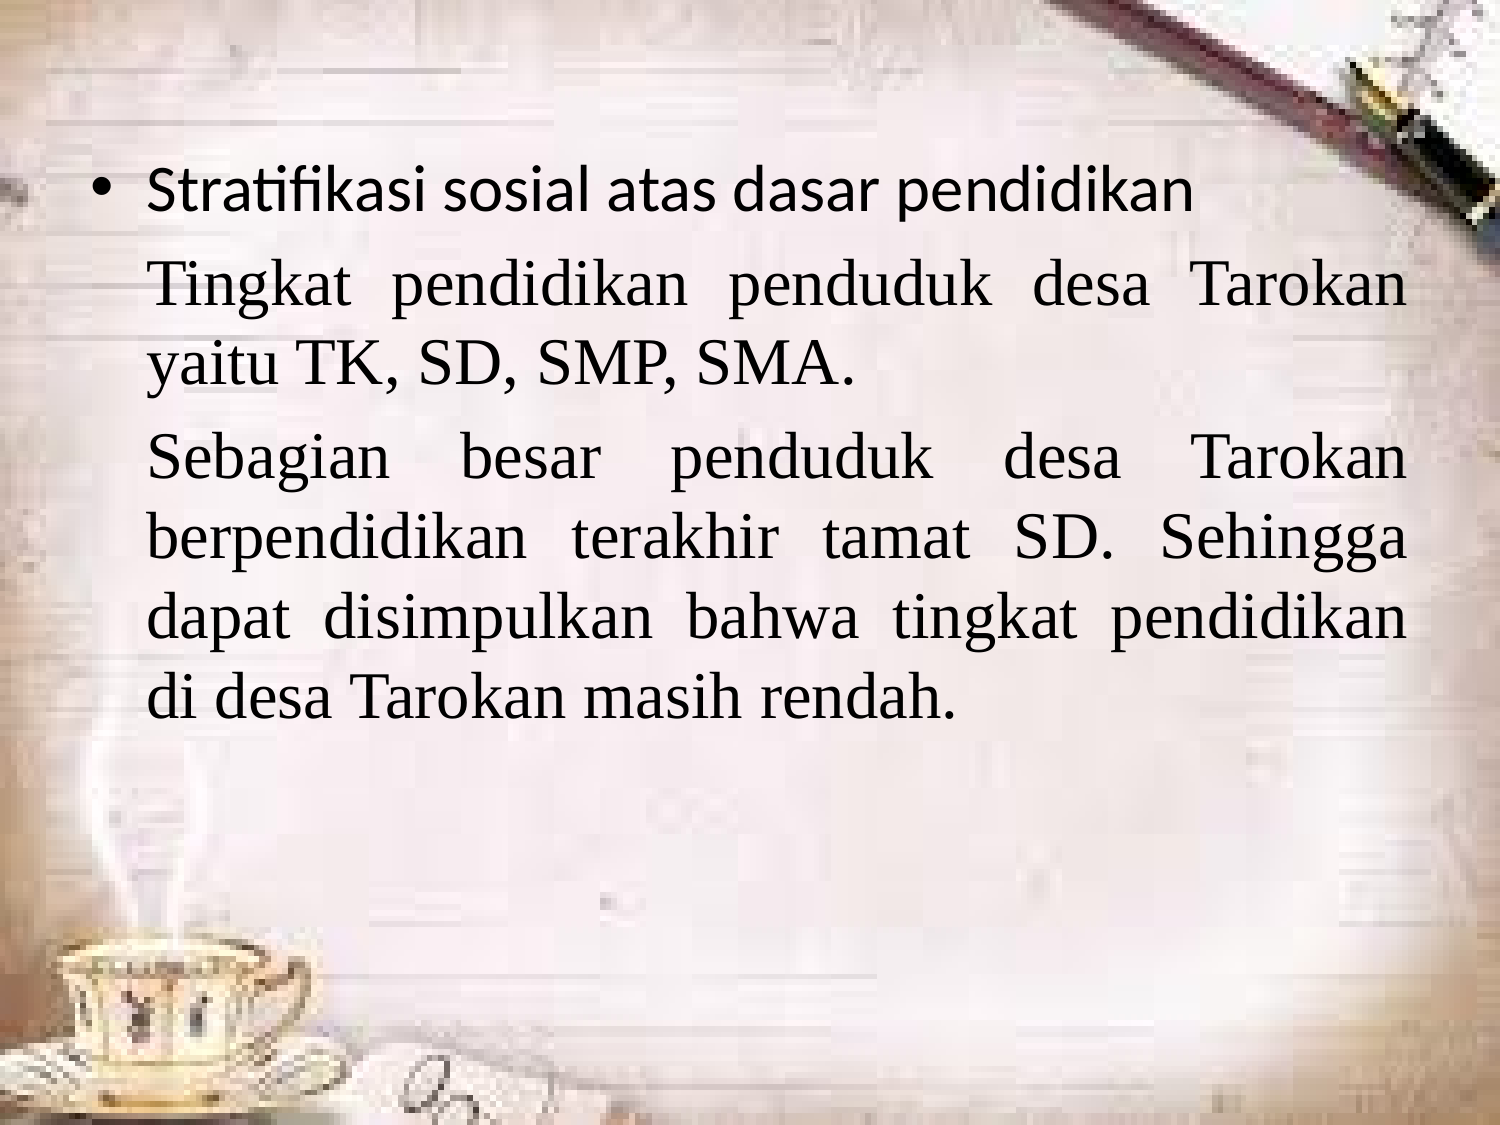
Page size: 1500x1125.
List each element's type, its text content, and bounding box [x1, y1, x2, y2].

picture [0, 0, 1500, 1125]
list Stratifikasi sosial atas dasar pendidikan Tingkat pendidikan penduduk desa Tarokan yaitu TK, SD, SMP, SMA. Sebagian besar penduduk desa Tarokan berpendidikan terakhir tamat SD. Sehingga dapat disimpulkan bahwa tingkat pendidikan di desa Tarokan masih rendah. [75, 137, 1425, 1005]
